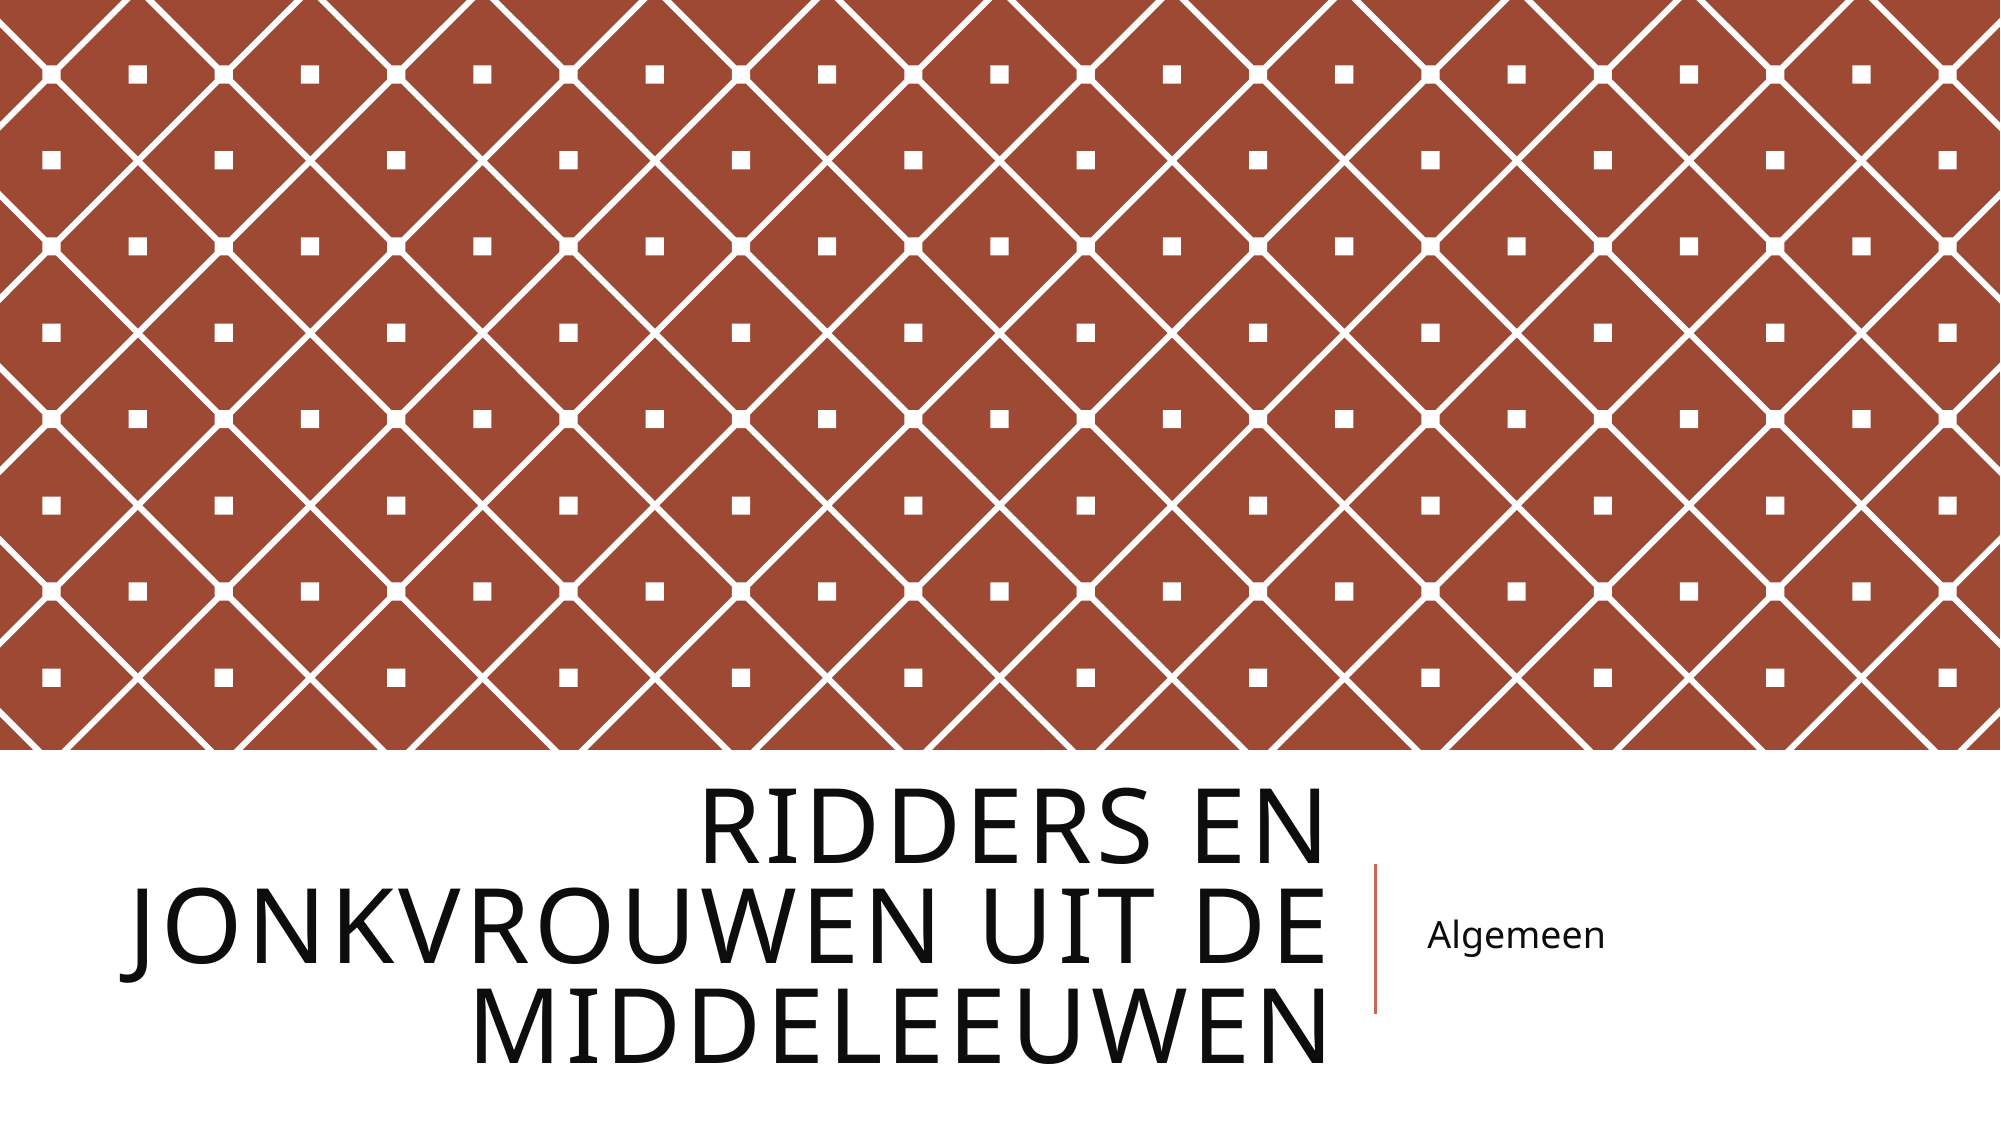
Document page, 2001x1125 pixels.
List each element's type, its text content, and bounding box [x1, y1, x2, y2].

subtitle Algemeen [1412, 813, 1938, 1054]
title Ridders en jonkvrouwen uit de middeleeuwen [75, 813, 1350, 1054]
